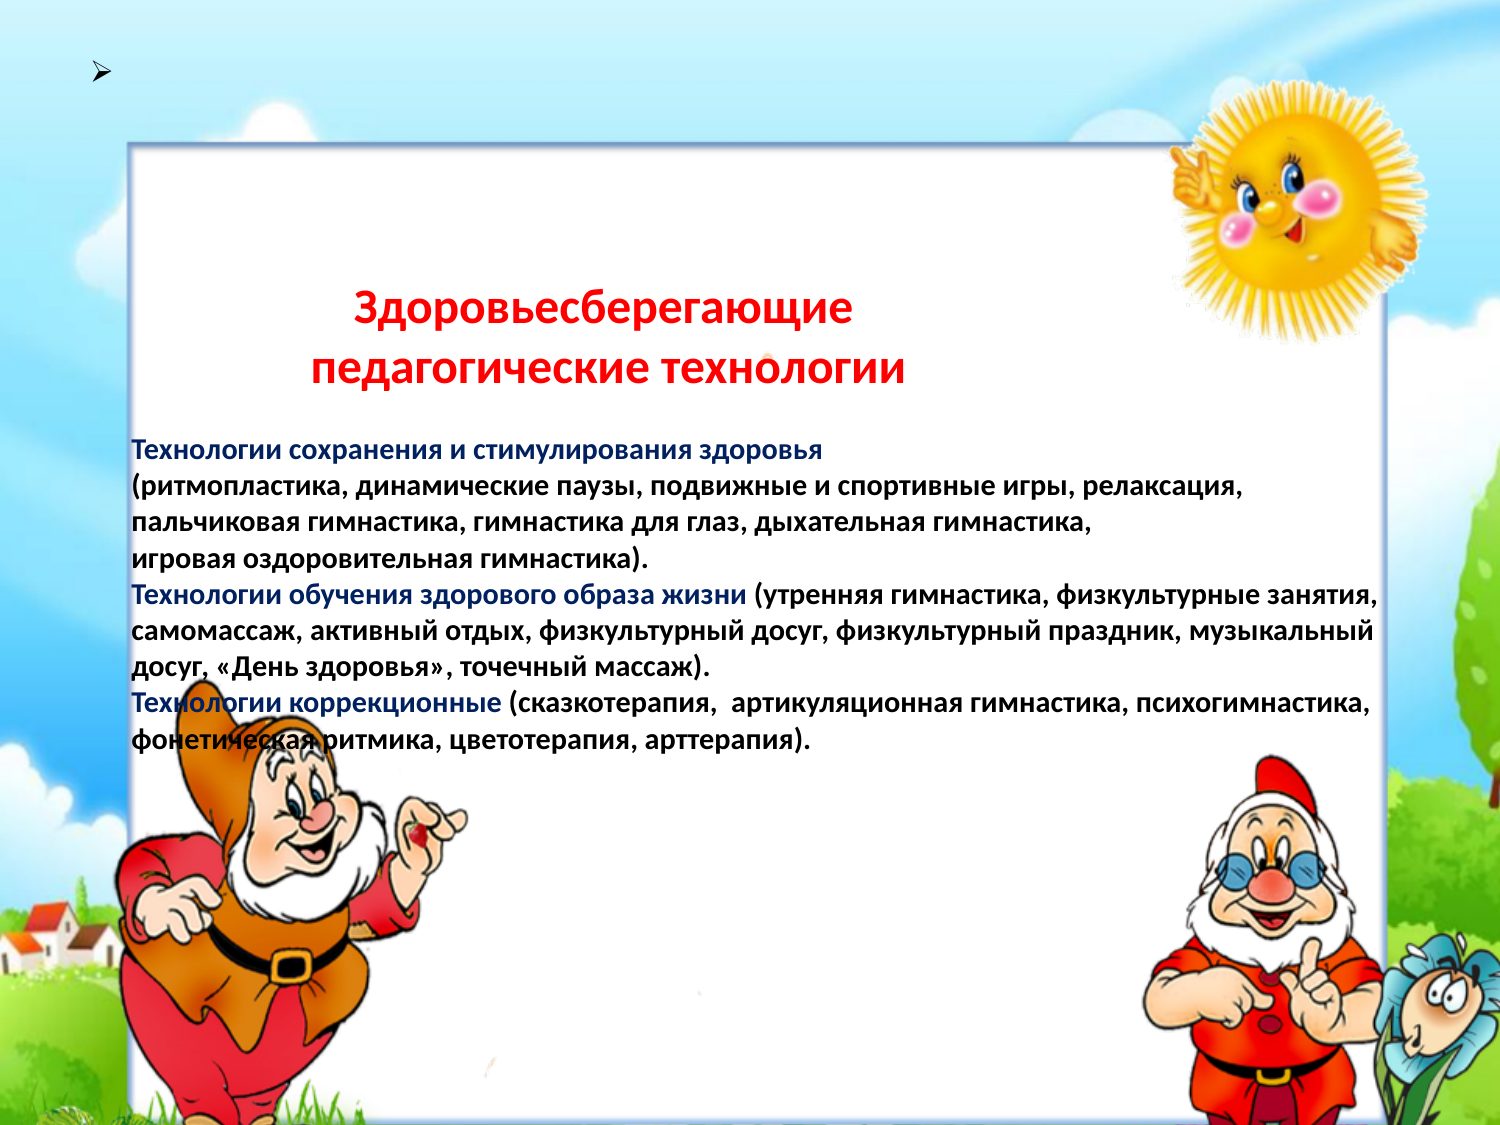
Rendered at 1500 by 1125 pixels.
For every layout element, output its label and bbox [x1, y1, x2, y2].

list [0, 0, 1500, 1125]
